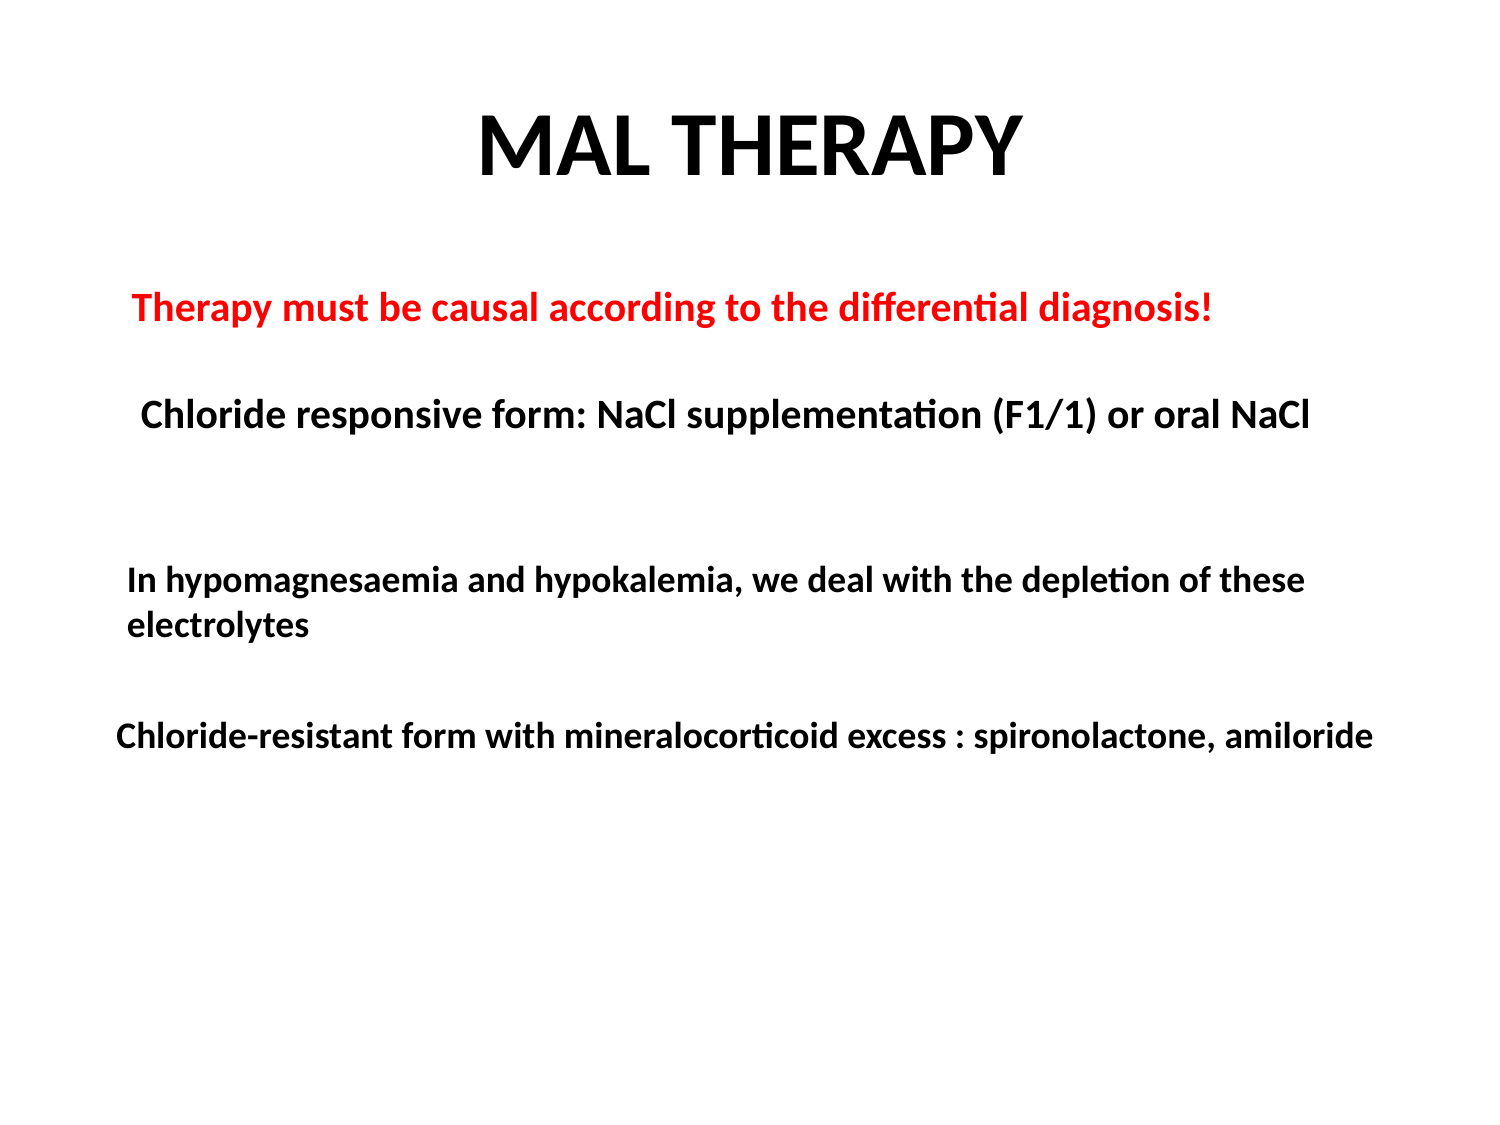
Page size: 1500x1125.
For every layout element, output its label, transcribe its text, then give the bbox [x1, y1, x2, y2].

title MAL THERAPY [75, 45, 1425, 233]
text_box Chloride-resistant form with mineralocorticoid excess : spironolactone, amiloride [101, 704, 1391, 764]
text_box In hypomagnesaemia and hypokalemia, we deal with the depletion of these electrolytes [112, 547, 1459, 653]
text_box Therapy must be causal according to the differential diagnosis! [116, 271, 1230, 337]
text_box Chloride responsive form: NaCl supplementation (F1/1) or oral NaCl [126, 379, 1327, 445]
